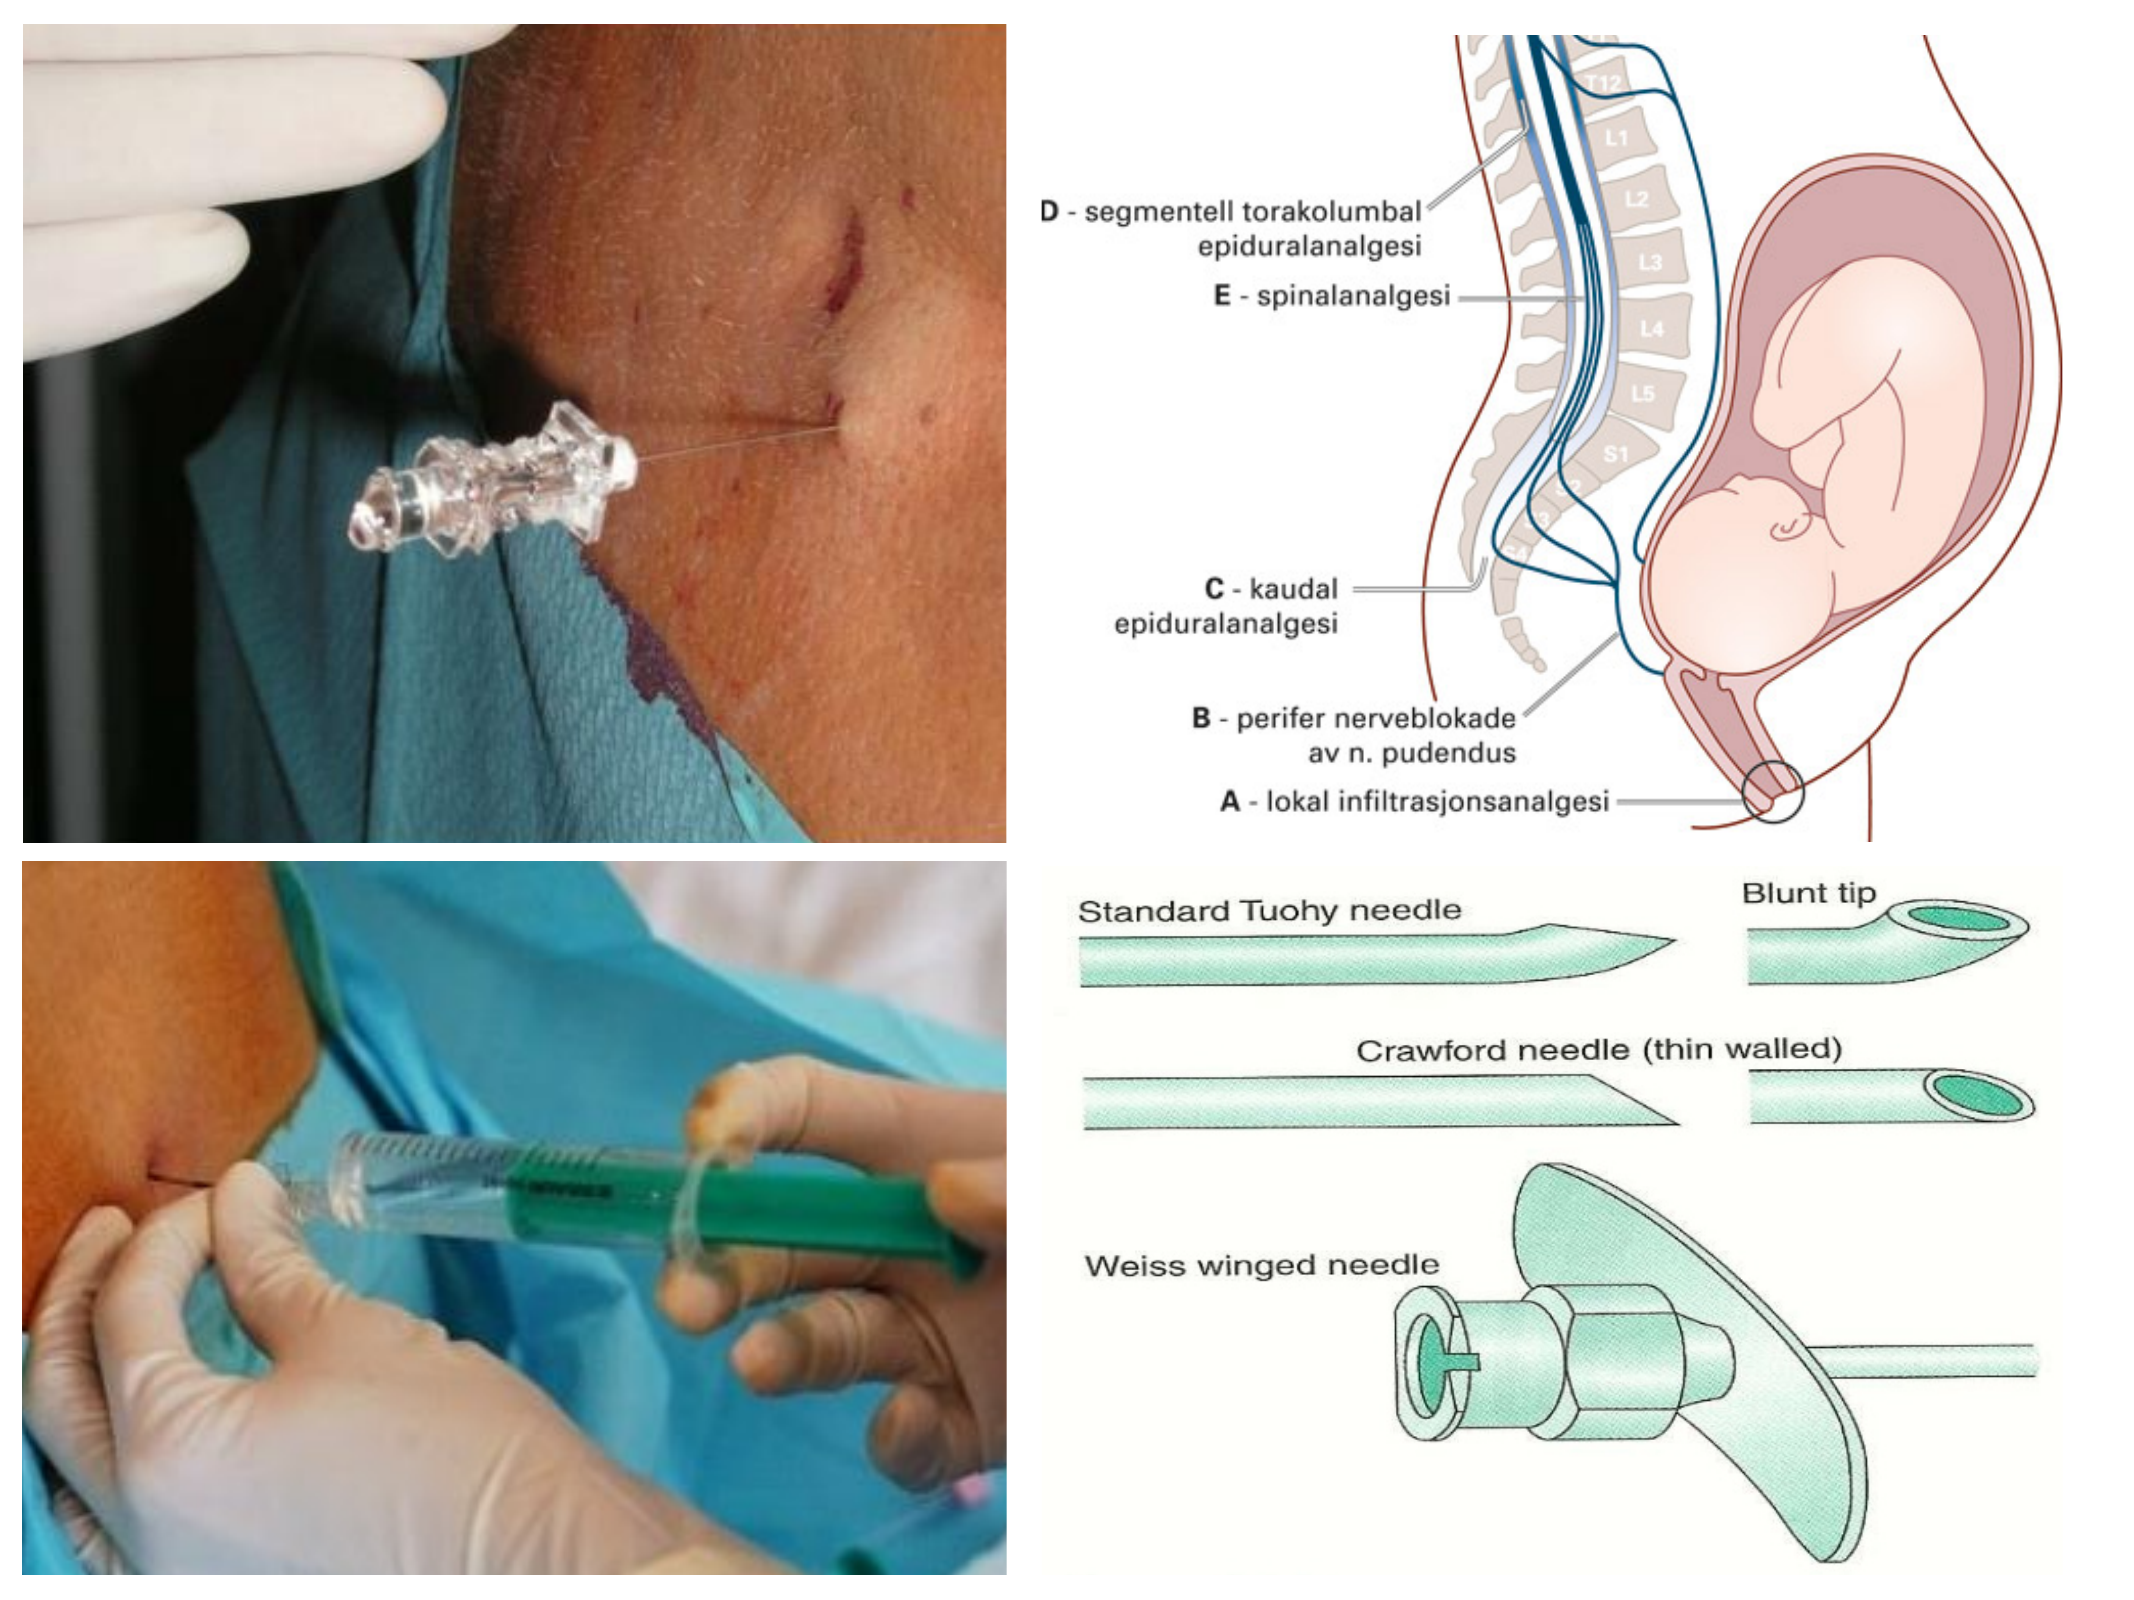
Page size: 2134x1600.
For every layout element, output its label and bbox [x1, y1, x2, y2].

picture [1041, 866, 2063, 1575]
picture [1041, 35, 2063, 843]
picture [22, 24, 1007, 843]
picture [21, 860, 1007, 1575]
